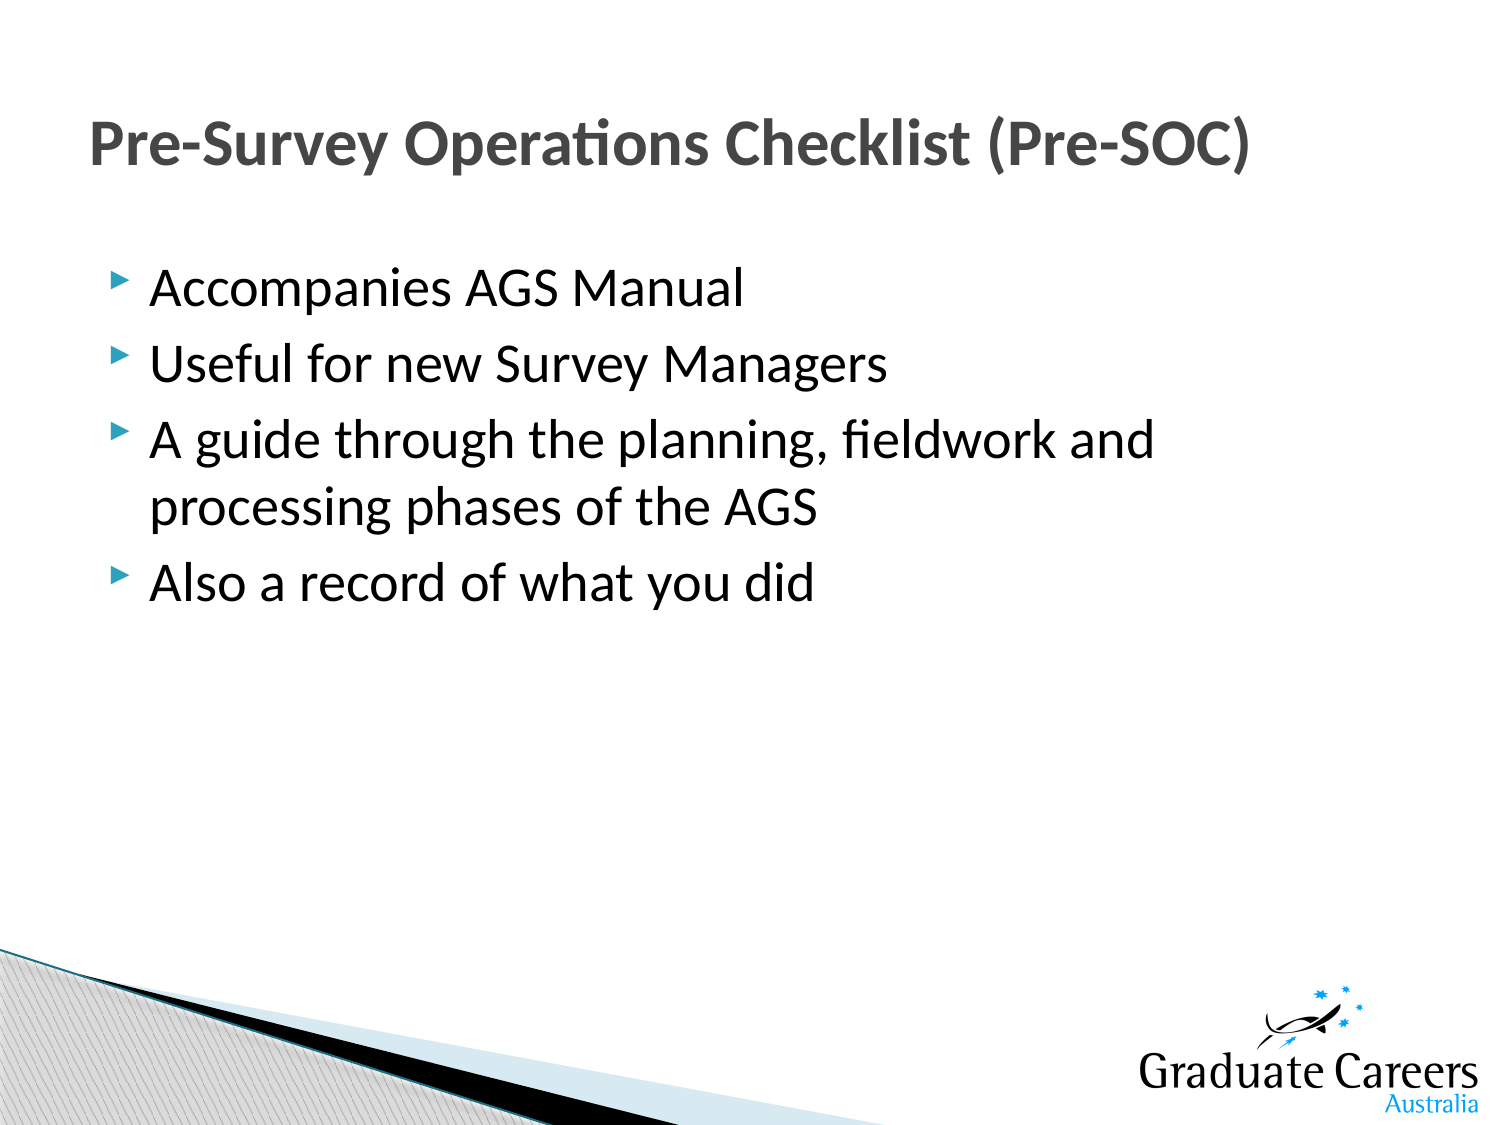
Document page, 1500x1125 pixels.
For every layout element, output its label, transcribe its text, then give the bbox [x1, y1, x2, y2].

title Pre-Survey Operations Checklist (Pre-SOC) [75, 45, 1425, 233]
list Accompanies AGS Manual Useful for new Survey Managers A guide through the planning, fieldwork and processing phases of the AGS Also a record of what you did [75, 243, 1425, 986]
picture [1113, 970, 1500, 1125]
